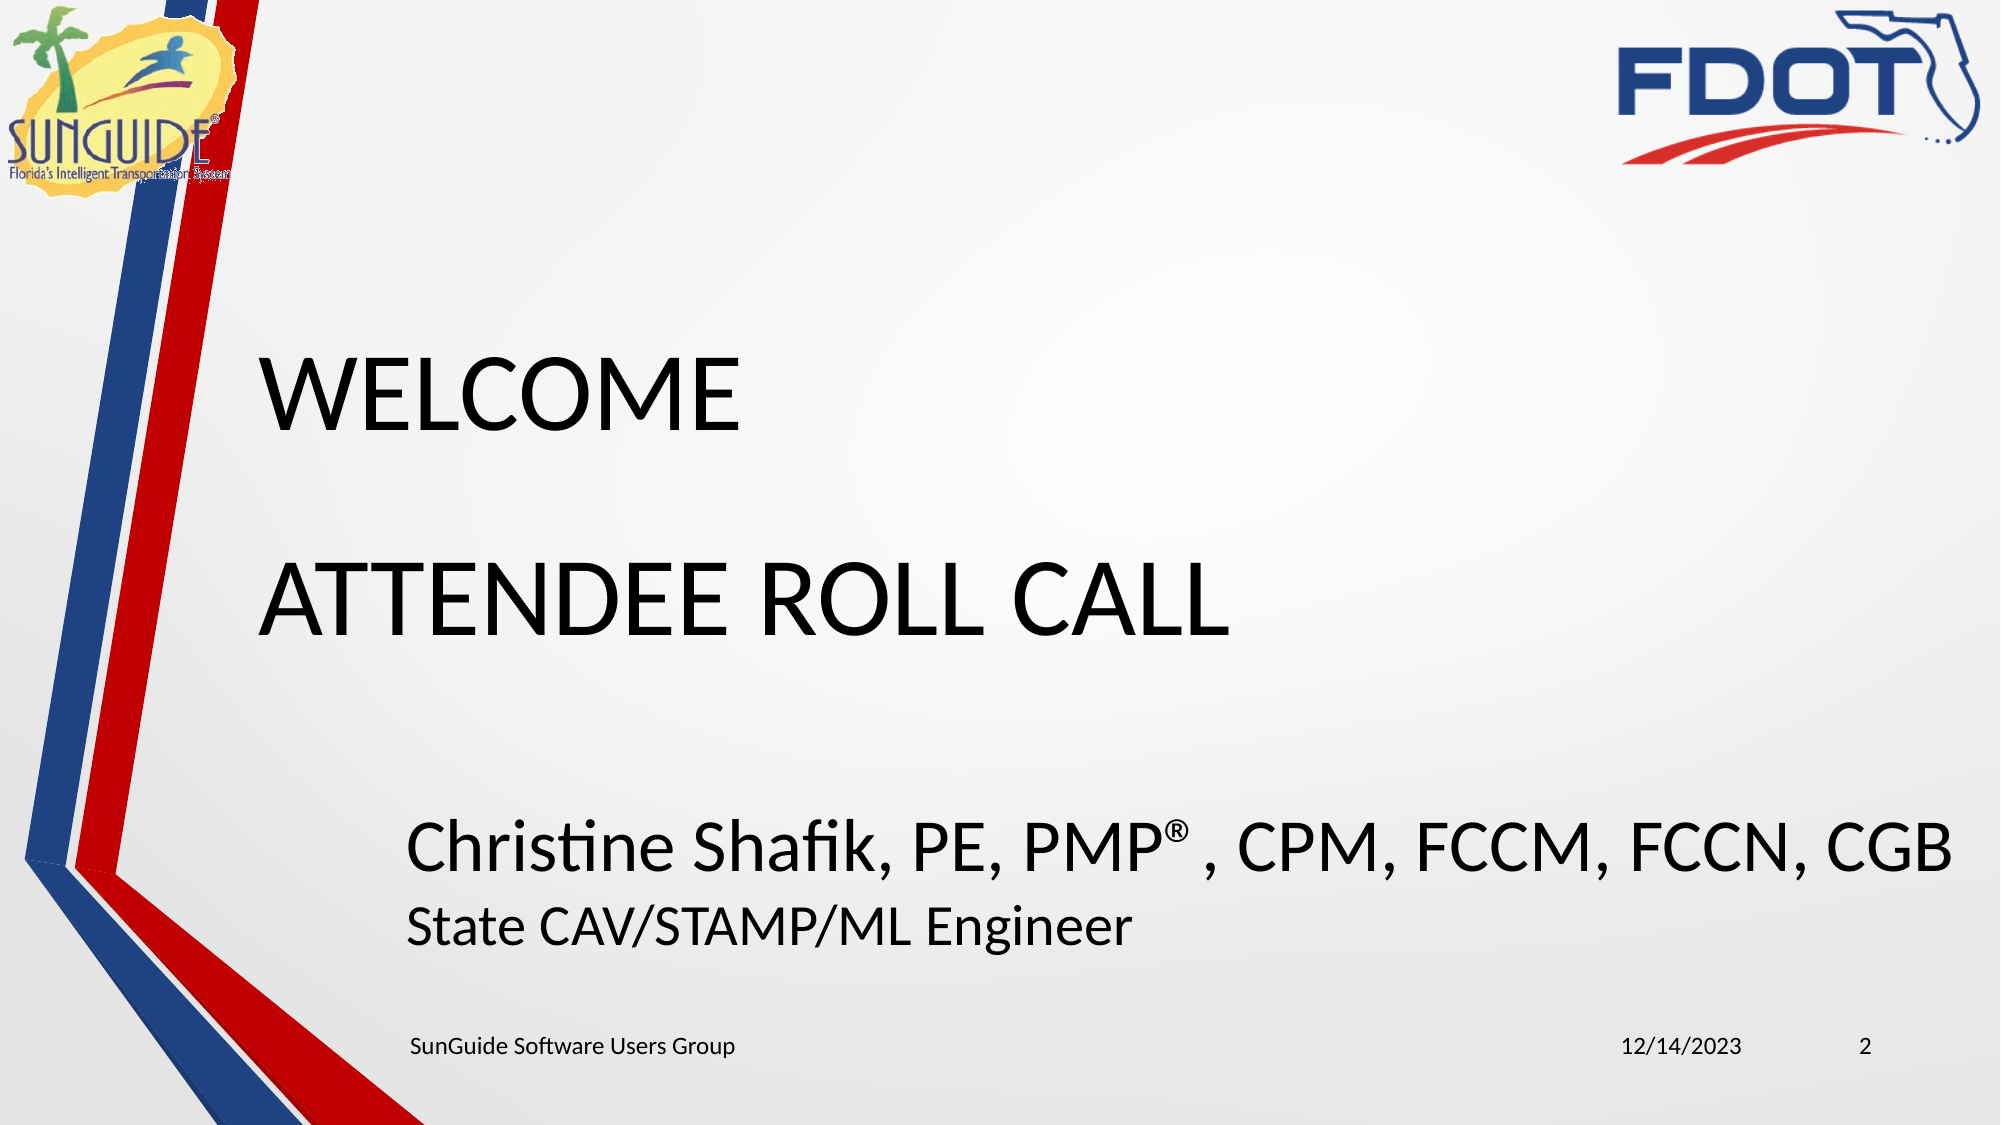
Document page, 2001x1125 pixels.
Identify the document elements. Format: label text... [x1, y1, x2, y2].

text_box [253, 762, 1029, 987]
slide_number 2 [1796, 1014, 1887, 1075]
text_box [1821, 1039, 1912, 1100]
text_box Christine Shafik, PE, PMP®, CPM, FCCM, FCCN, CGB State CAV/STAMP/ML Engineer [391, 789, 1997, 964]
picture [1611, 0, 1983, 172]
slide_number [1569, 1014, 1758, 1075]
text_box WELCOME ATTENDEE ROLL CALL [243, 214, 1887, 762]
footer SunGuide Software Users Group [395, 1014, 1558, 1075]
picture [2, 0, 249, 209]
